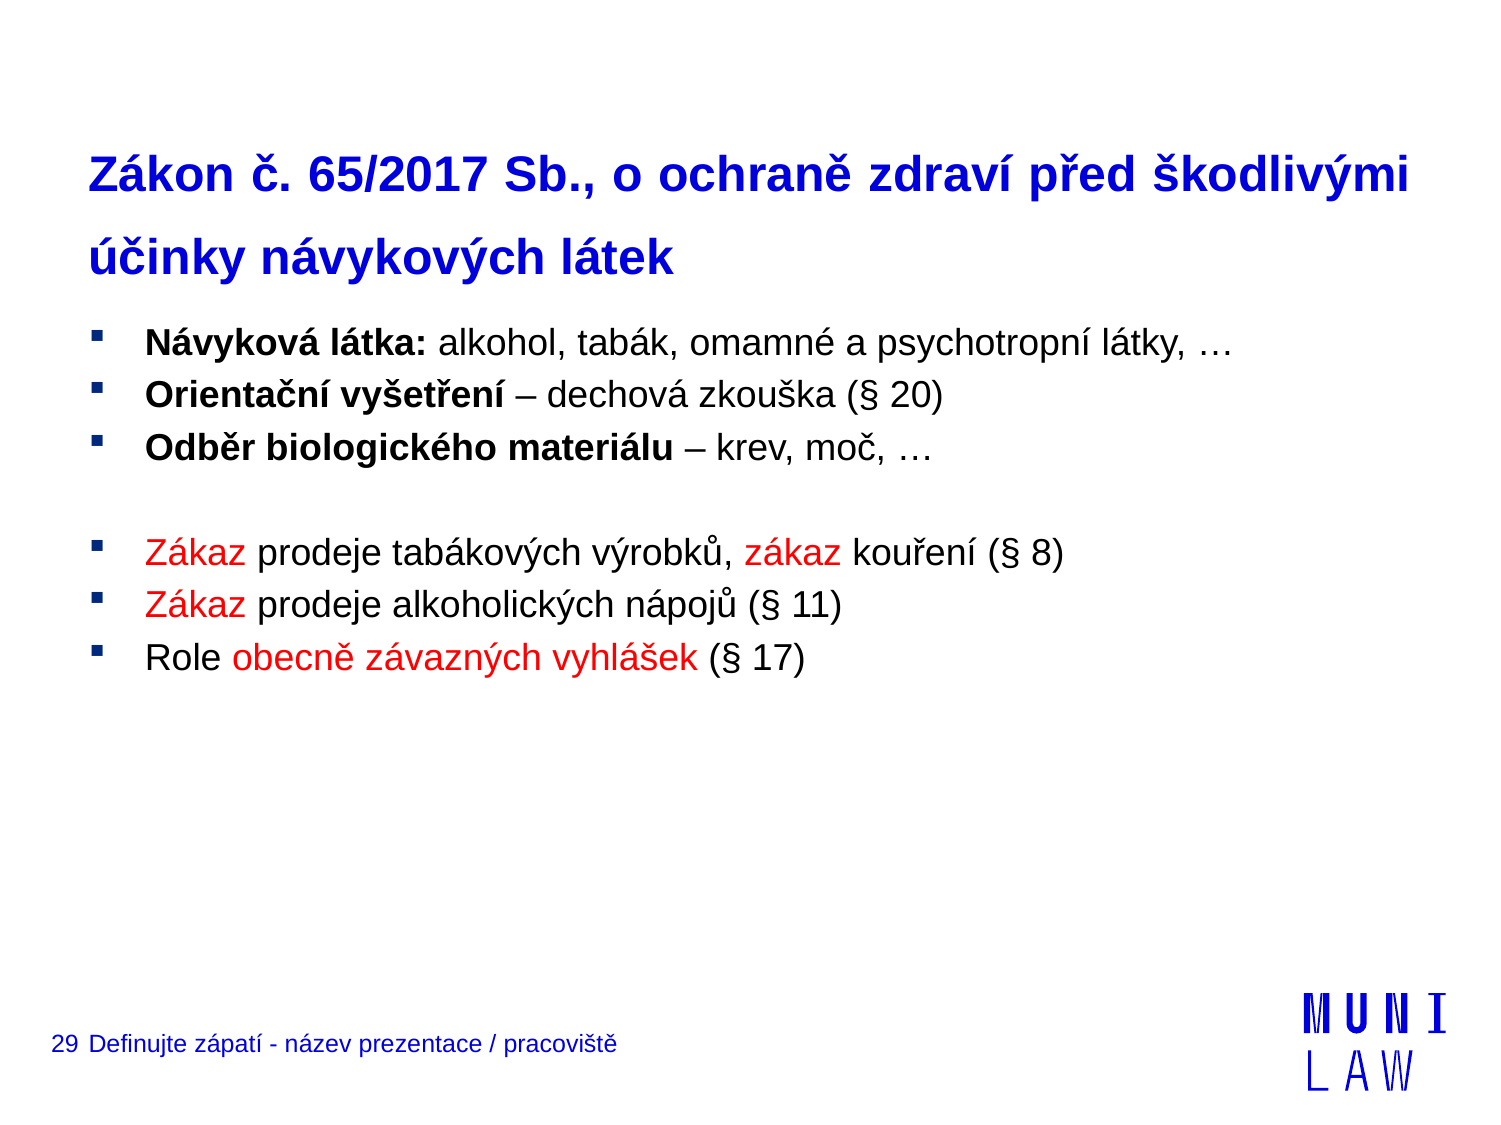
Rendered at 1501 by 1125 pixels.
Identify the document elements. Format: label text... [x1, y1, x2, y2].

title Zákon č. 65/2017 Sb., o ochraně zdraví před škodlivými účinky návykových látek [88, 118, 1412, 193]
slide_number 29 [50, 1021, 82, 1063]
footer Definujte zápatí - název prezentace / pracoviště [88, 1021, 1064, 1063]
list Návyková látka: alkohol, tabák, omamné a psychotropní látky, … Orientační vyšetření – dechová zkouška (§ 20) Odběr biologického materiálu – krev, moč, … Zákaz prodeje tabákových výrobků, zákaz kouření (§ 8) Zákaz prodeje alkoholických nápojů (§ 11) Role obecně závazných vyhlášek (§ 17) [88, 317, 1412, 957]
